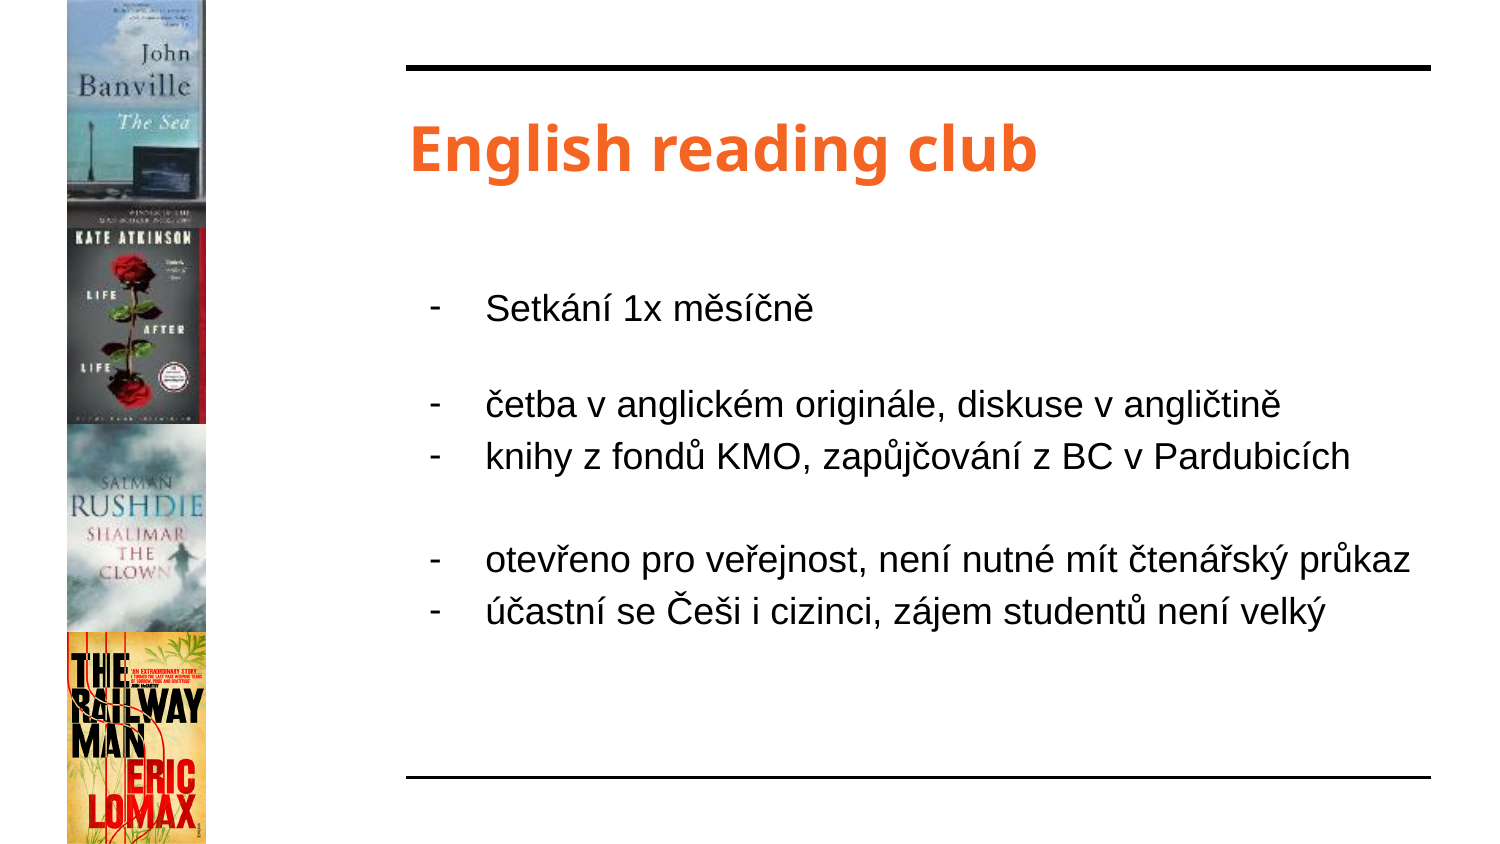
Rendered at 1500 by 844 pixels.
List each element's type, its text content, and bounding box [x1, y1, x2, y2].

list Setkání 1x měsíčně četba v anglickém originále, diskuse v angličtině knihy z fondů KMO, zapůjčování z BC v Pardubicích otevřeno pro veřejnost, není nutné mít čtenářský průkaz účastní se Češi i cizinci, zájem studentů není velký [395, 261, 1433, 755]
picture [67, 0, 206, 844]
title English reading club [393, 94, 1431, 199]
